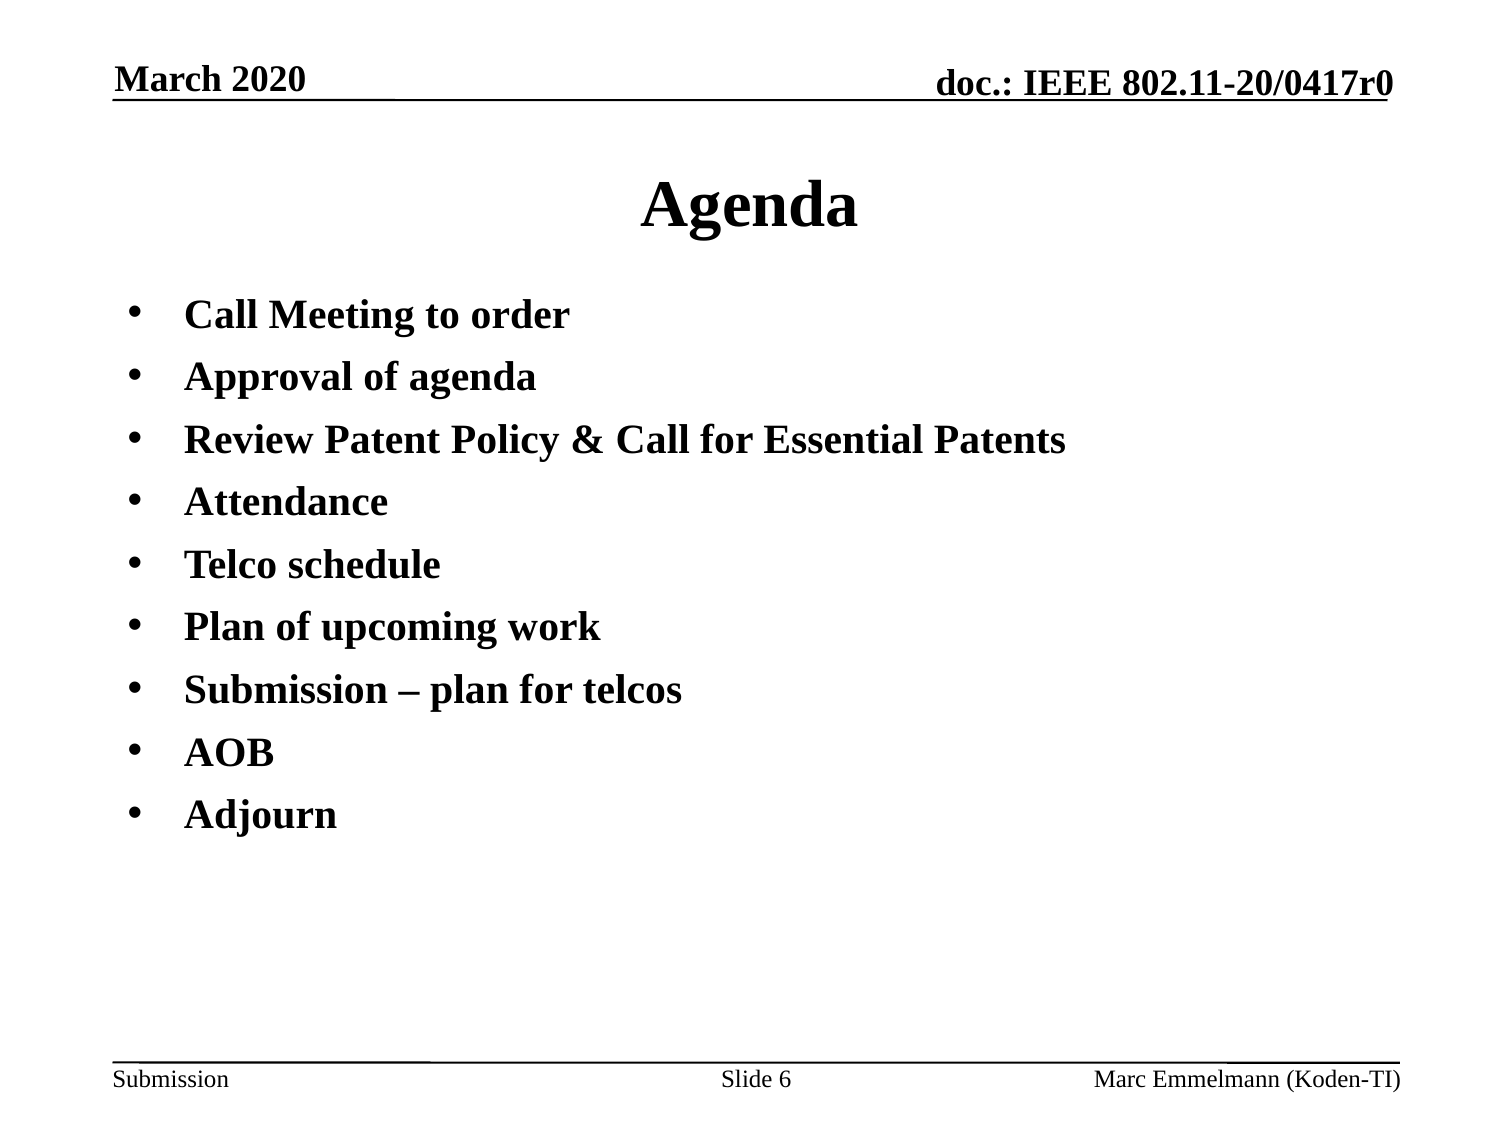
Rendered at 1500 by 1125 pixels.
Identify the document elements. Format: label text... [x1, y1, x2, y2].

footer Marc Emmelmann (Koden-TI) [878, 1061, 1402, 1093]
title Agenda [112, 112, 1388, 278]
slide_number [114, 54, 423, 100]
list Call Meeting to order Approval of agenda Review Patent Policy & Call for Essential Patents Attendance Telco schedule Plan of upcoming work Submission – plan for telcos AOB Adjourn [112, 278, 1388, 954]
slide_number Slide 6 [712, 1061, 800, 1123]
